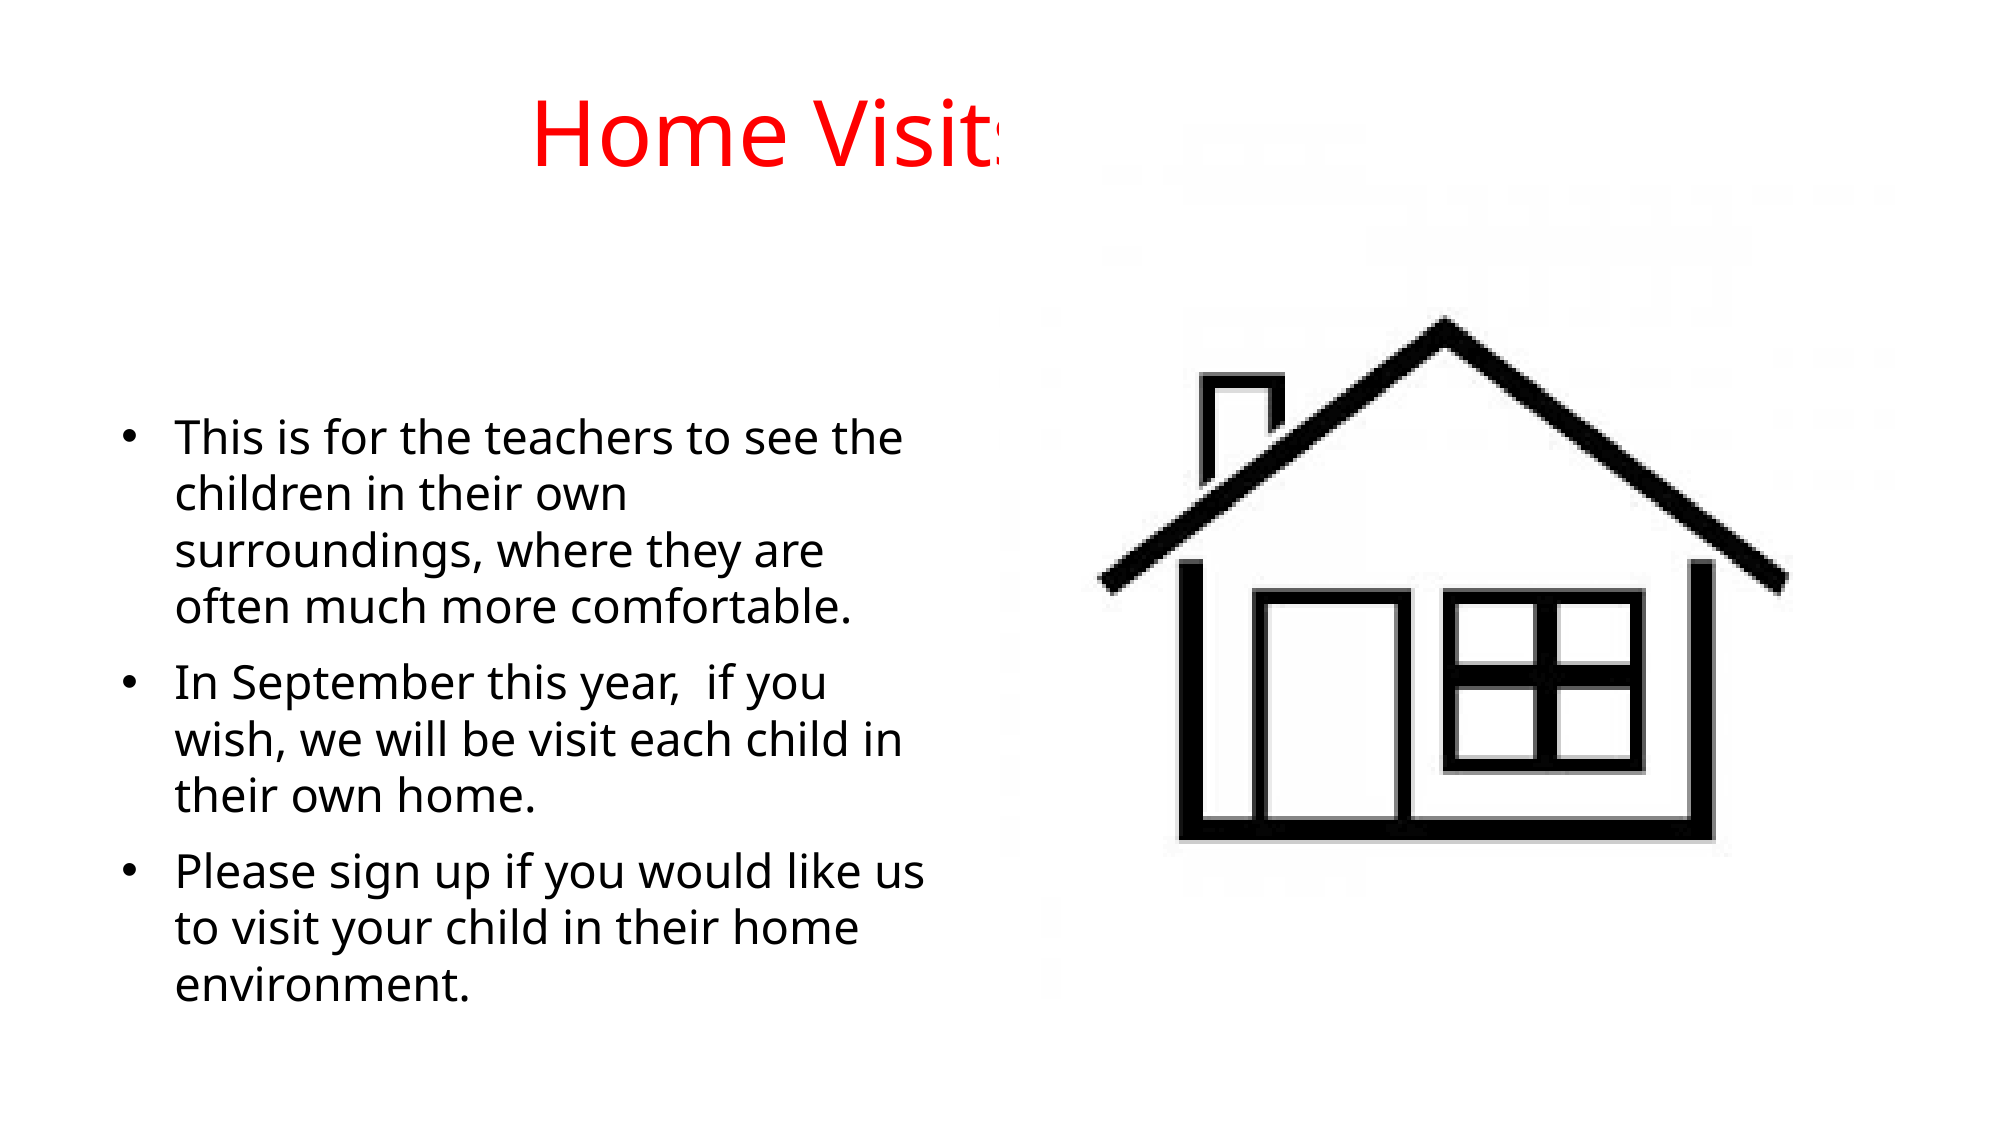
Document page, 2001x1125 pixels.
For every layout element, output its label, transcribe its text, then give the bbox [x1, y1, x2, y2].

title Home Visits [514, 48, 1356, 324]
picture [999, 104, 1895, 1020]
subtitle This is for the teachers to see the children in their own surroundings, where they are often much more comfortable. In September this year, if you wish, we will be visit each child in their own home. Please sign up if you would like us to visit your child in their home environment. [106, 399, 948, 1021]
